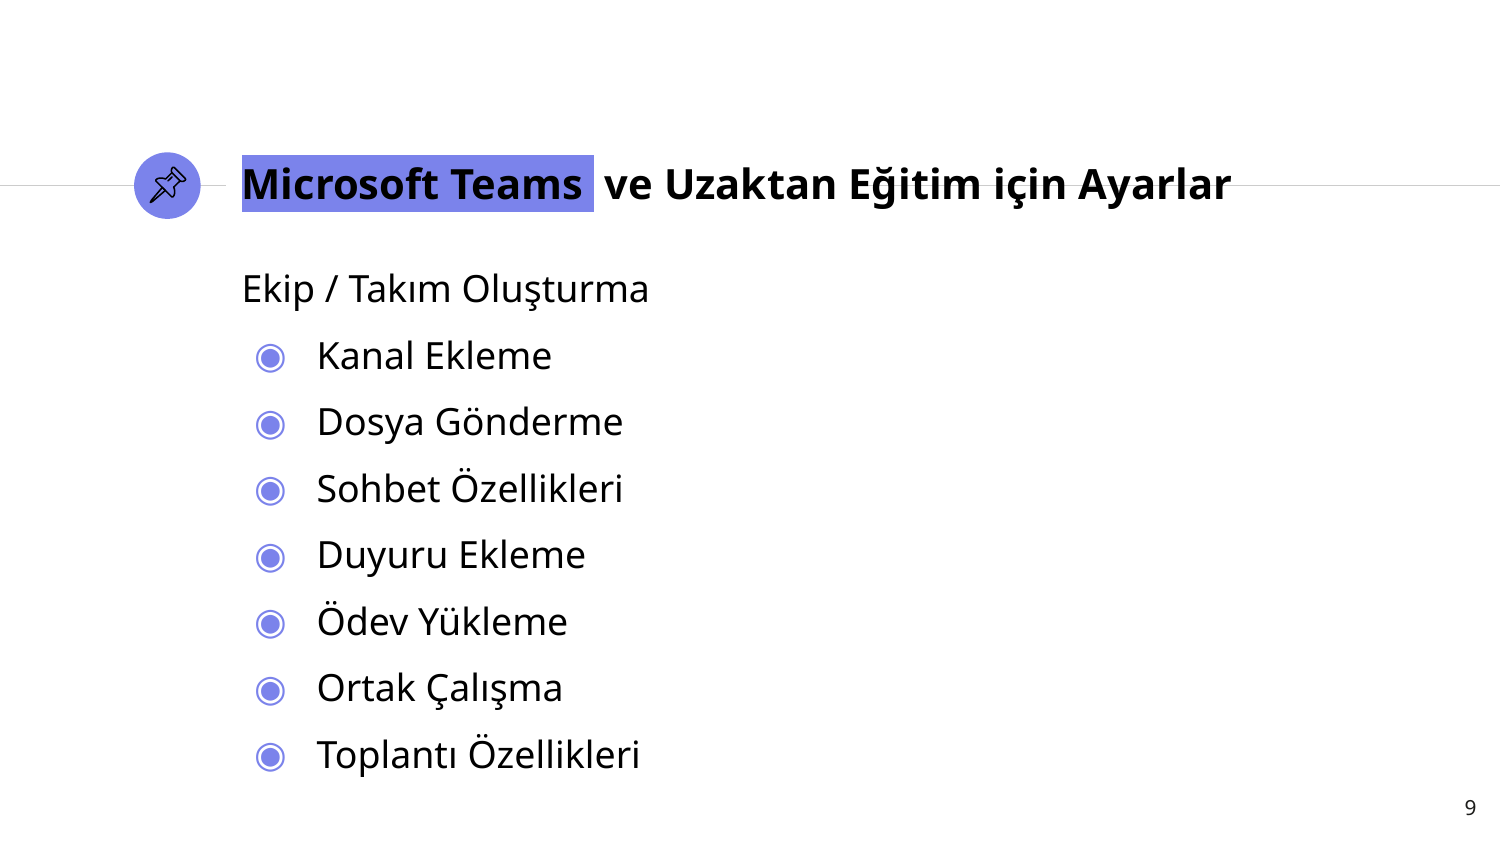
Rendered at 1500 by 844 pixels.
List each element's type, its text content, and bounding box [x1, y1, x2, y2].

slide_number 9 [1401, 779, 1492, 844]
list Ekip / Takım Oluşturma Kanal Ekleme Dosya Gönderme Sohbet Özellikleri Duyuru Ekleme Ödev Yükleme Ortak Çalışma Toplantı Özellikleri [226, 250, 1344, 761]
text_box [150, 166, 186, 203]
title Microsoft Teams ve Uzaktan Eğitim için Ayarlar [226, 146, 1432, 219]
